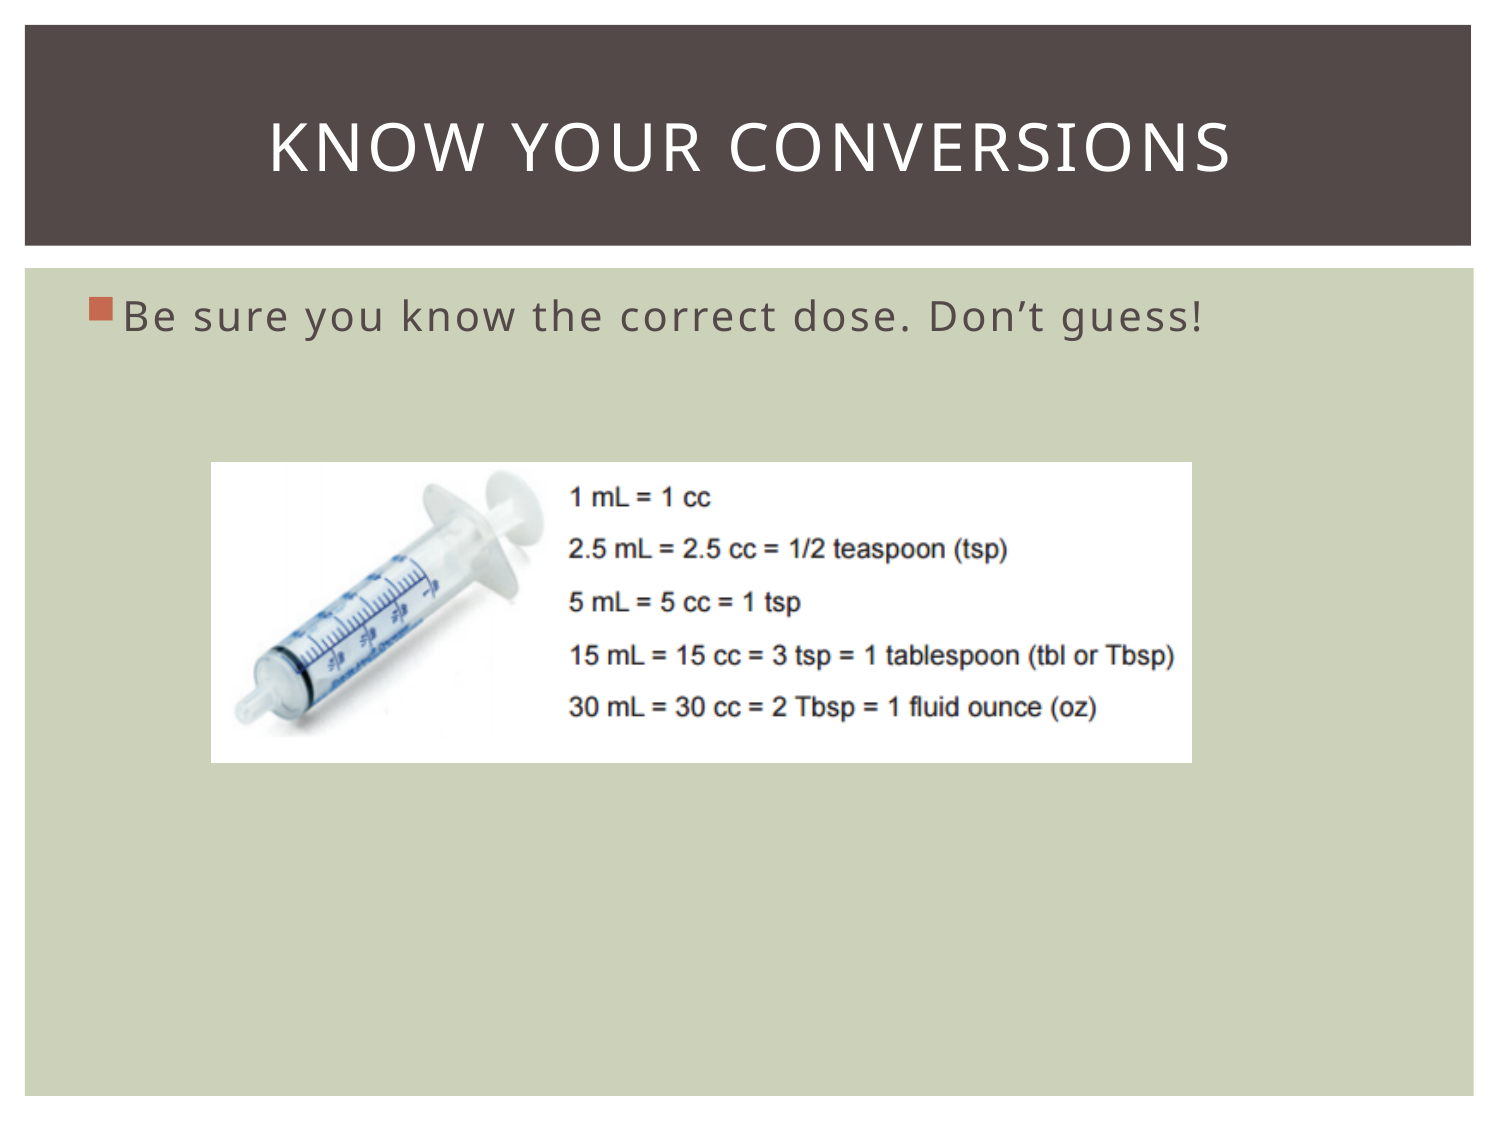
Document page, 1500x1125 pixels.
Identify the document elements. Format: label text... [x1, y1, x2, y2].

list Be sure you know the correct dose. Don’t guess! [62, 281, 1442, 1005]
title Know your conversions [62, 58, 1438, 232]
picture [211, 462, 1193, 763]
